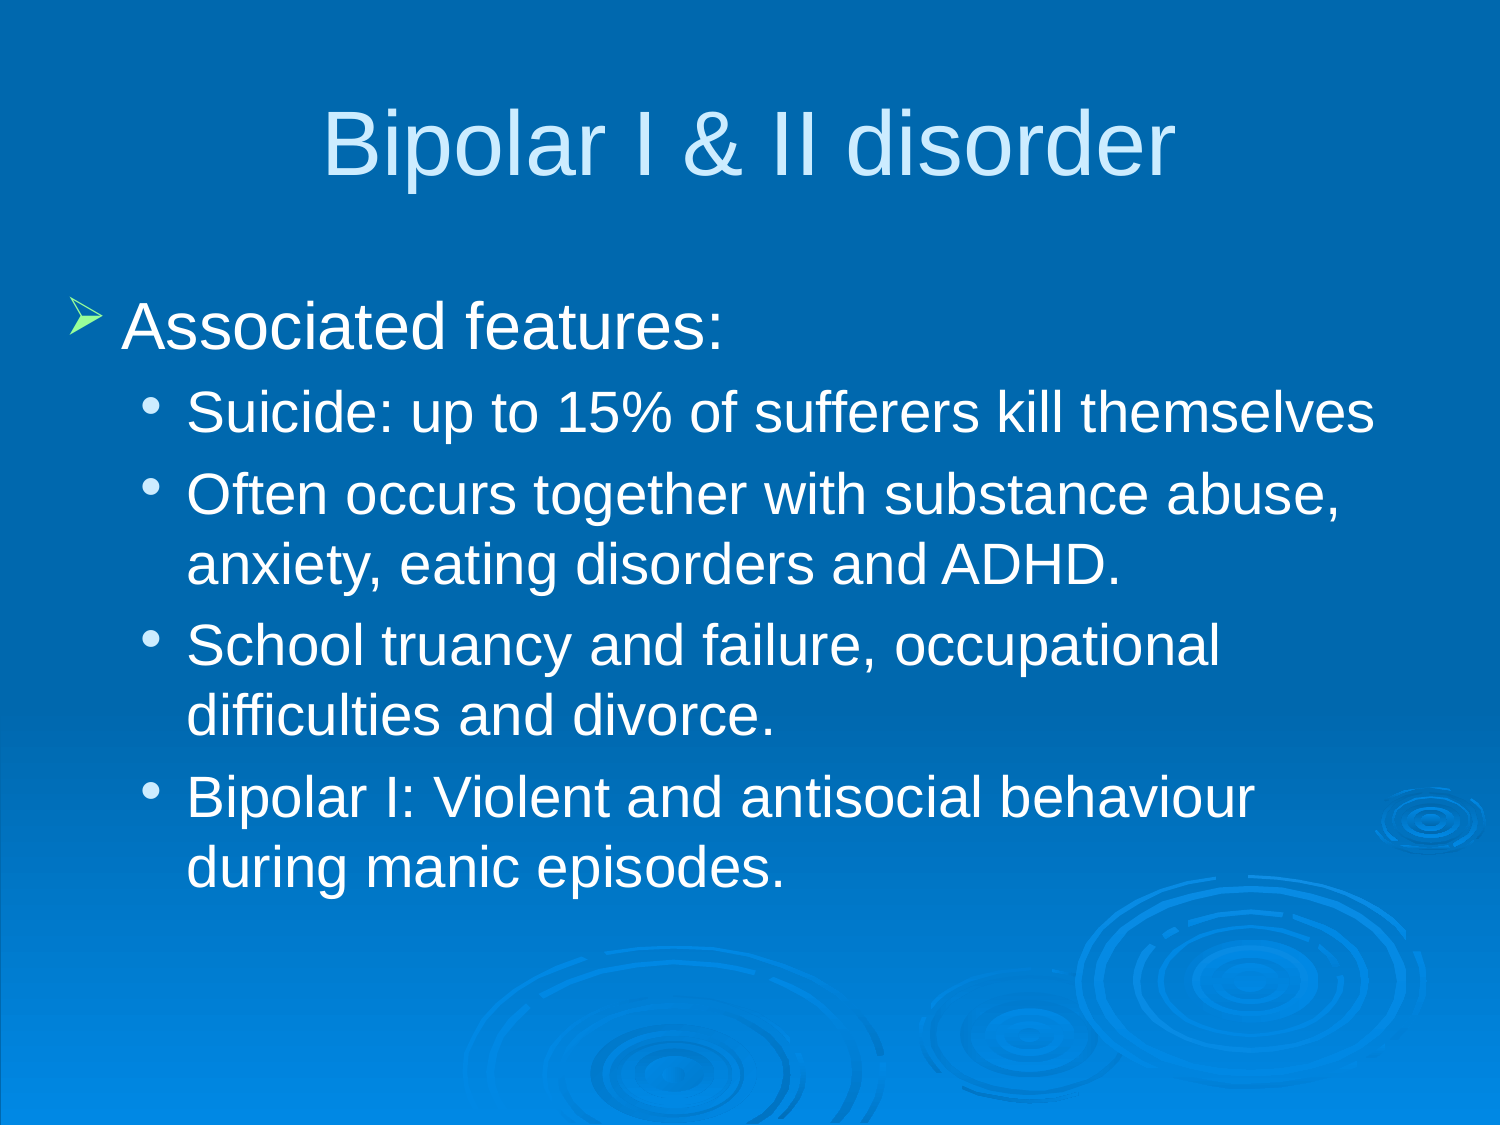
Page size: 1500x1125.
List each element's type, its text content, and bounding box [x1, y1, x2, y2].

title Bipolar I & II disorder [75, 45, 1425, 233]
list Associated features: Suicide: up to 15% of sufferers kill themselves Often occurs together with substance abuse, anxiety, eating disorders and ADHD. School truancy and failure, occupational difficulties and divorce. Bipolar I: Violent and antisocial behaviour during manic episodes. [50, 275, 1447, 975]
